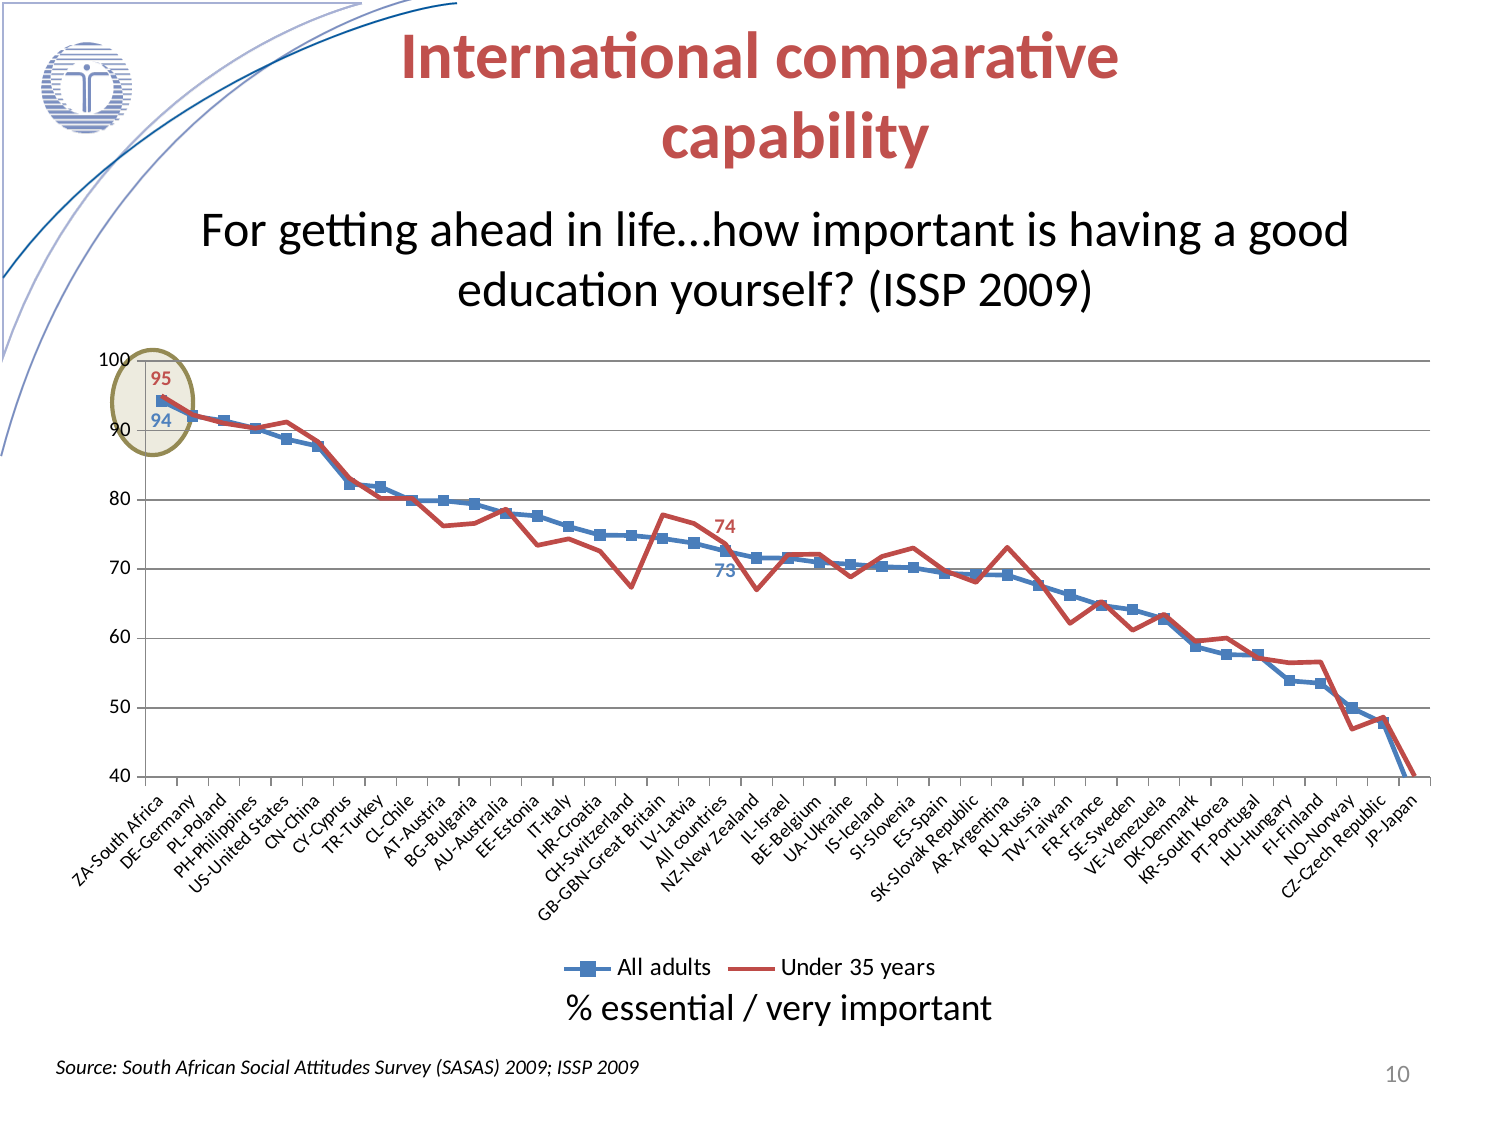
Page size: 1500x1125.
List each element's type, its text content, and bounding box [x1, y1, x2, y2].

chart [40, 337, 1459, 988]
text_box Source: South African Social Attitudes Survey (SASAS) 2009; ISSP 2009 [41, 1046, 1074, 1086]
text_box % essential / very important [501, 996, 1058, 1036]
picture [0, 266, 458, 457]
text_box [0, 149, 1425, 266]
slide_number 10 [1074, 1042, 1425, 1103]
title International comparative capability [76, 23, 1459, 161]
picture [0, 0, 458, 149]
text_box For getting ahead in life…how important is having a good education yourself? (ISSP 2009) [76, 188, 1400, 324]
